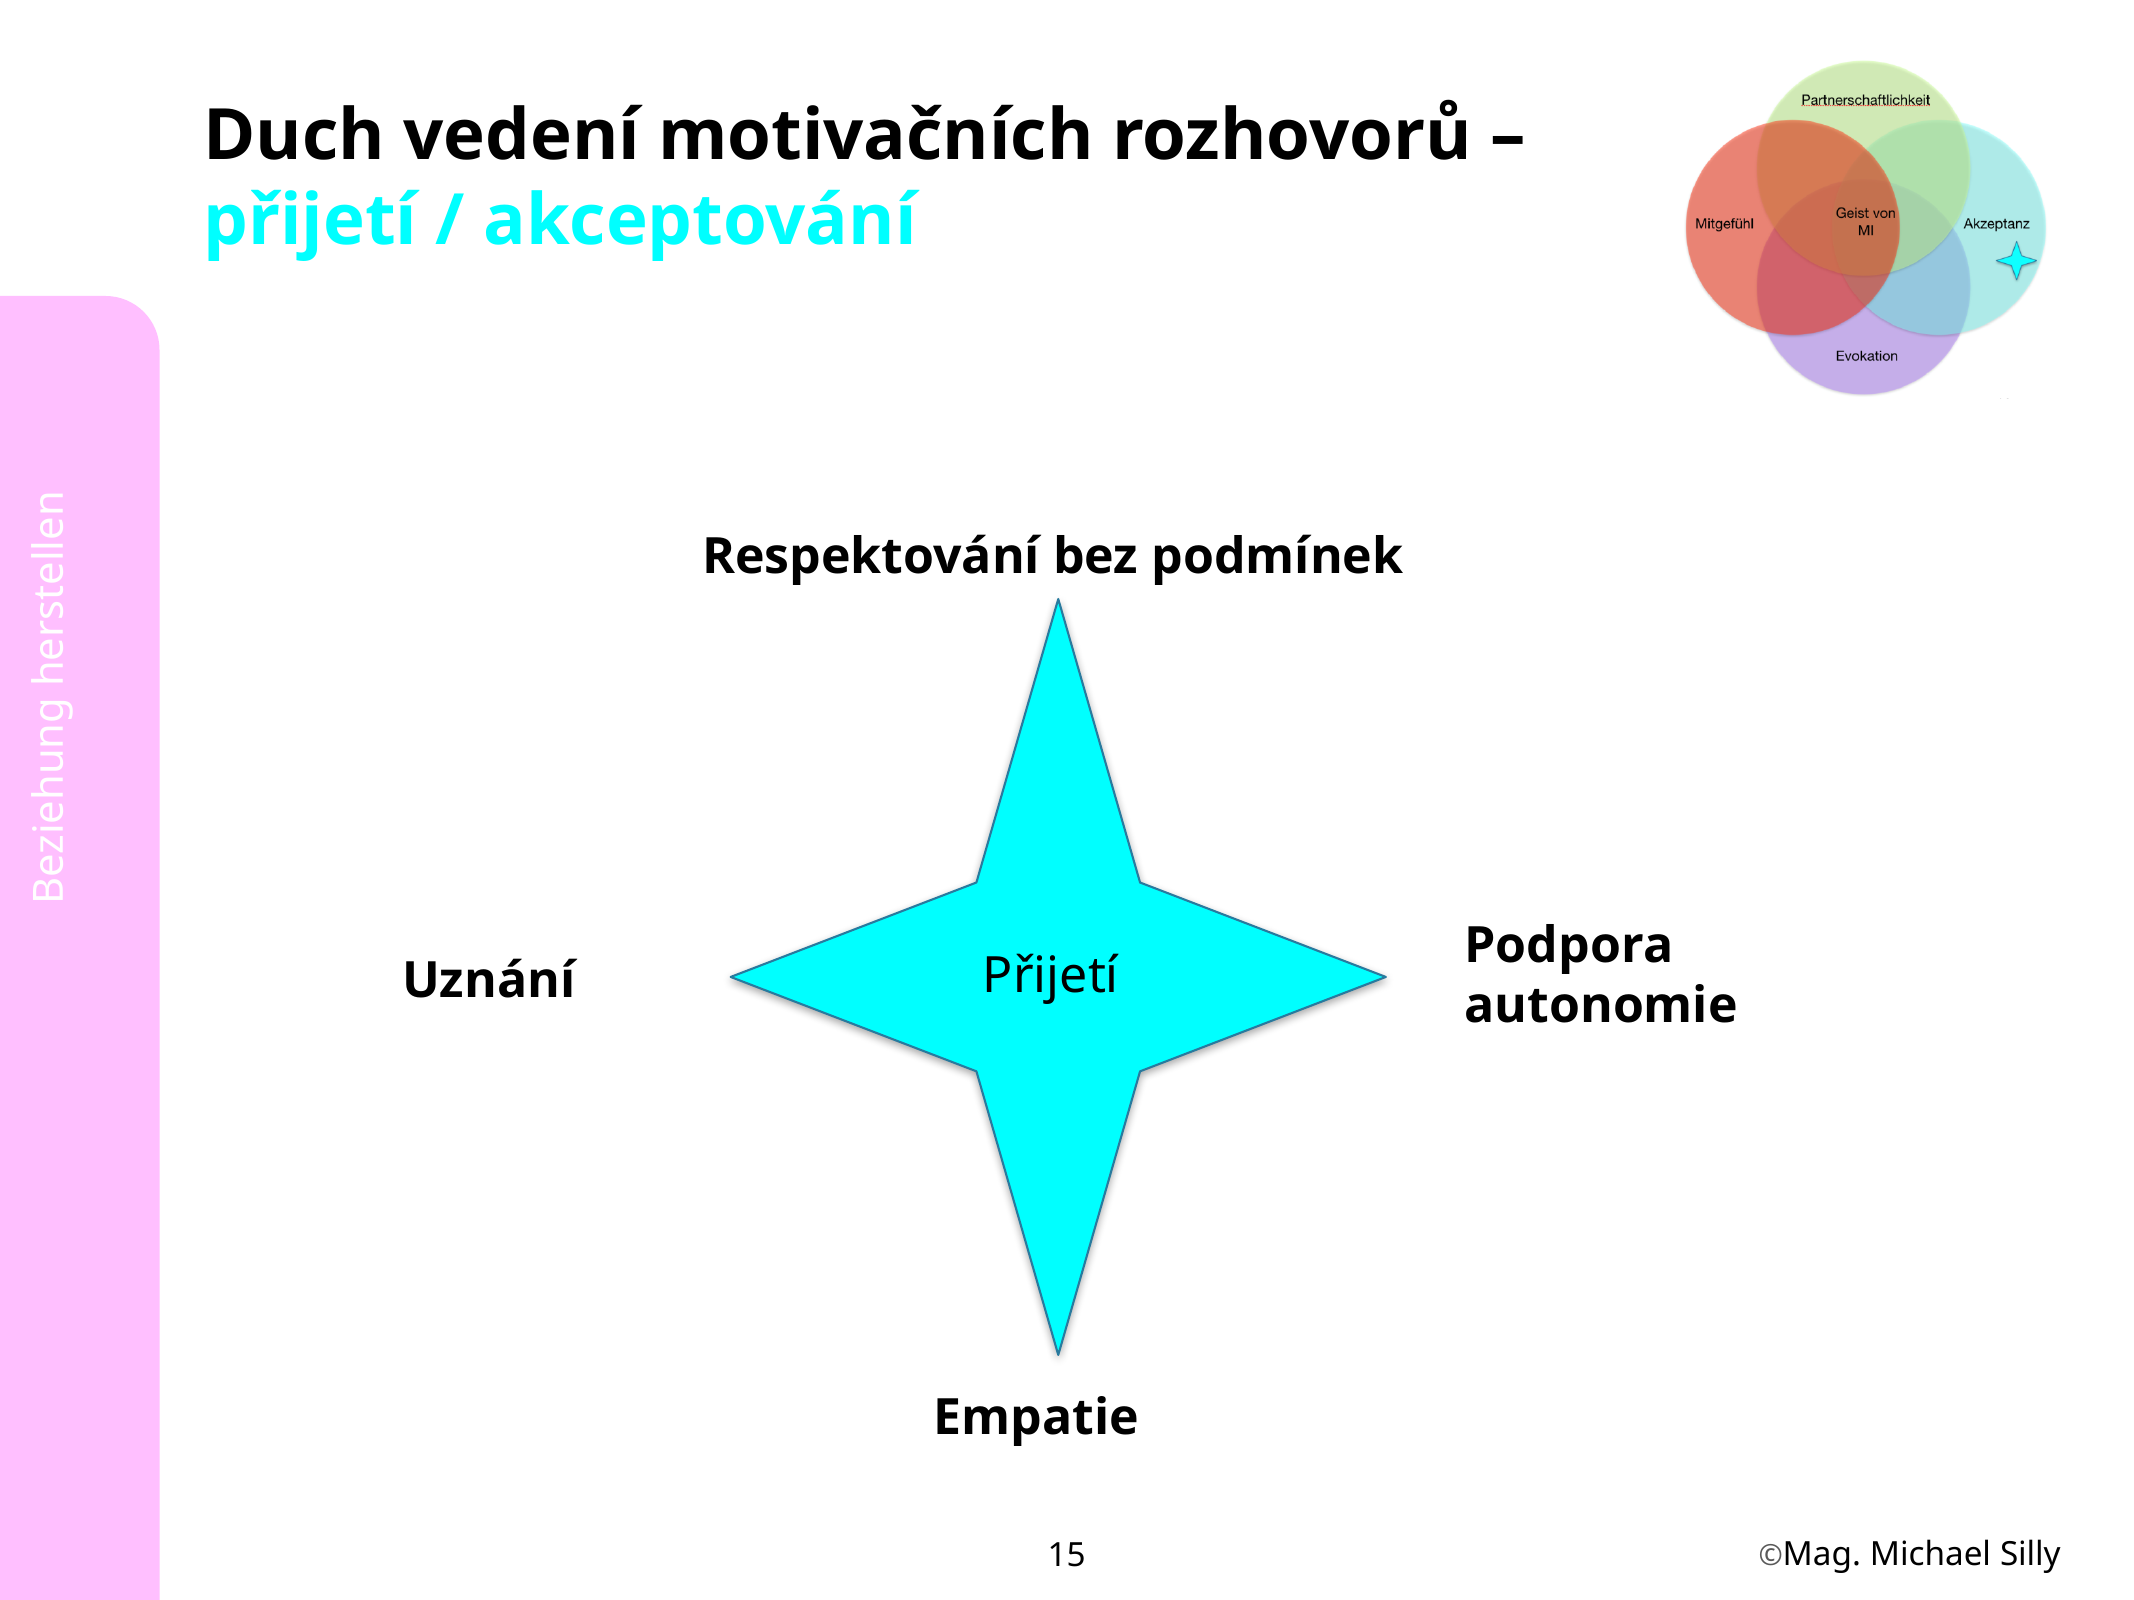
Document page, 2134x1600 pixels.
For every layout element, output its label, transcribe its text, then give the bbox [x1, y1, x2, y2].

text_box Přijetí [929, 932, 1173, 1014]
text_box Empatie [922, 1373, 1150, 1455]
picture [1664, 58, 2059, 399]
text_box Podpora autonomie [1453, 901, 1749, 1044]
text_box Respektování bez podmínek [691, 512, 1419, 595]
slide_number 15 [817, 1522, 1317, 1582]
text_box [730, 598, 1386, 1355]
text_box Uznání [391, 936, 599, 1018]
title Duch vedení motivačních rozhovorů – přijetí / akceptování [192, 77, 1664, 325]
